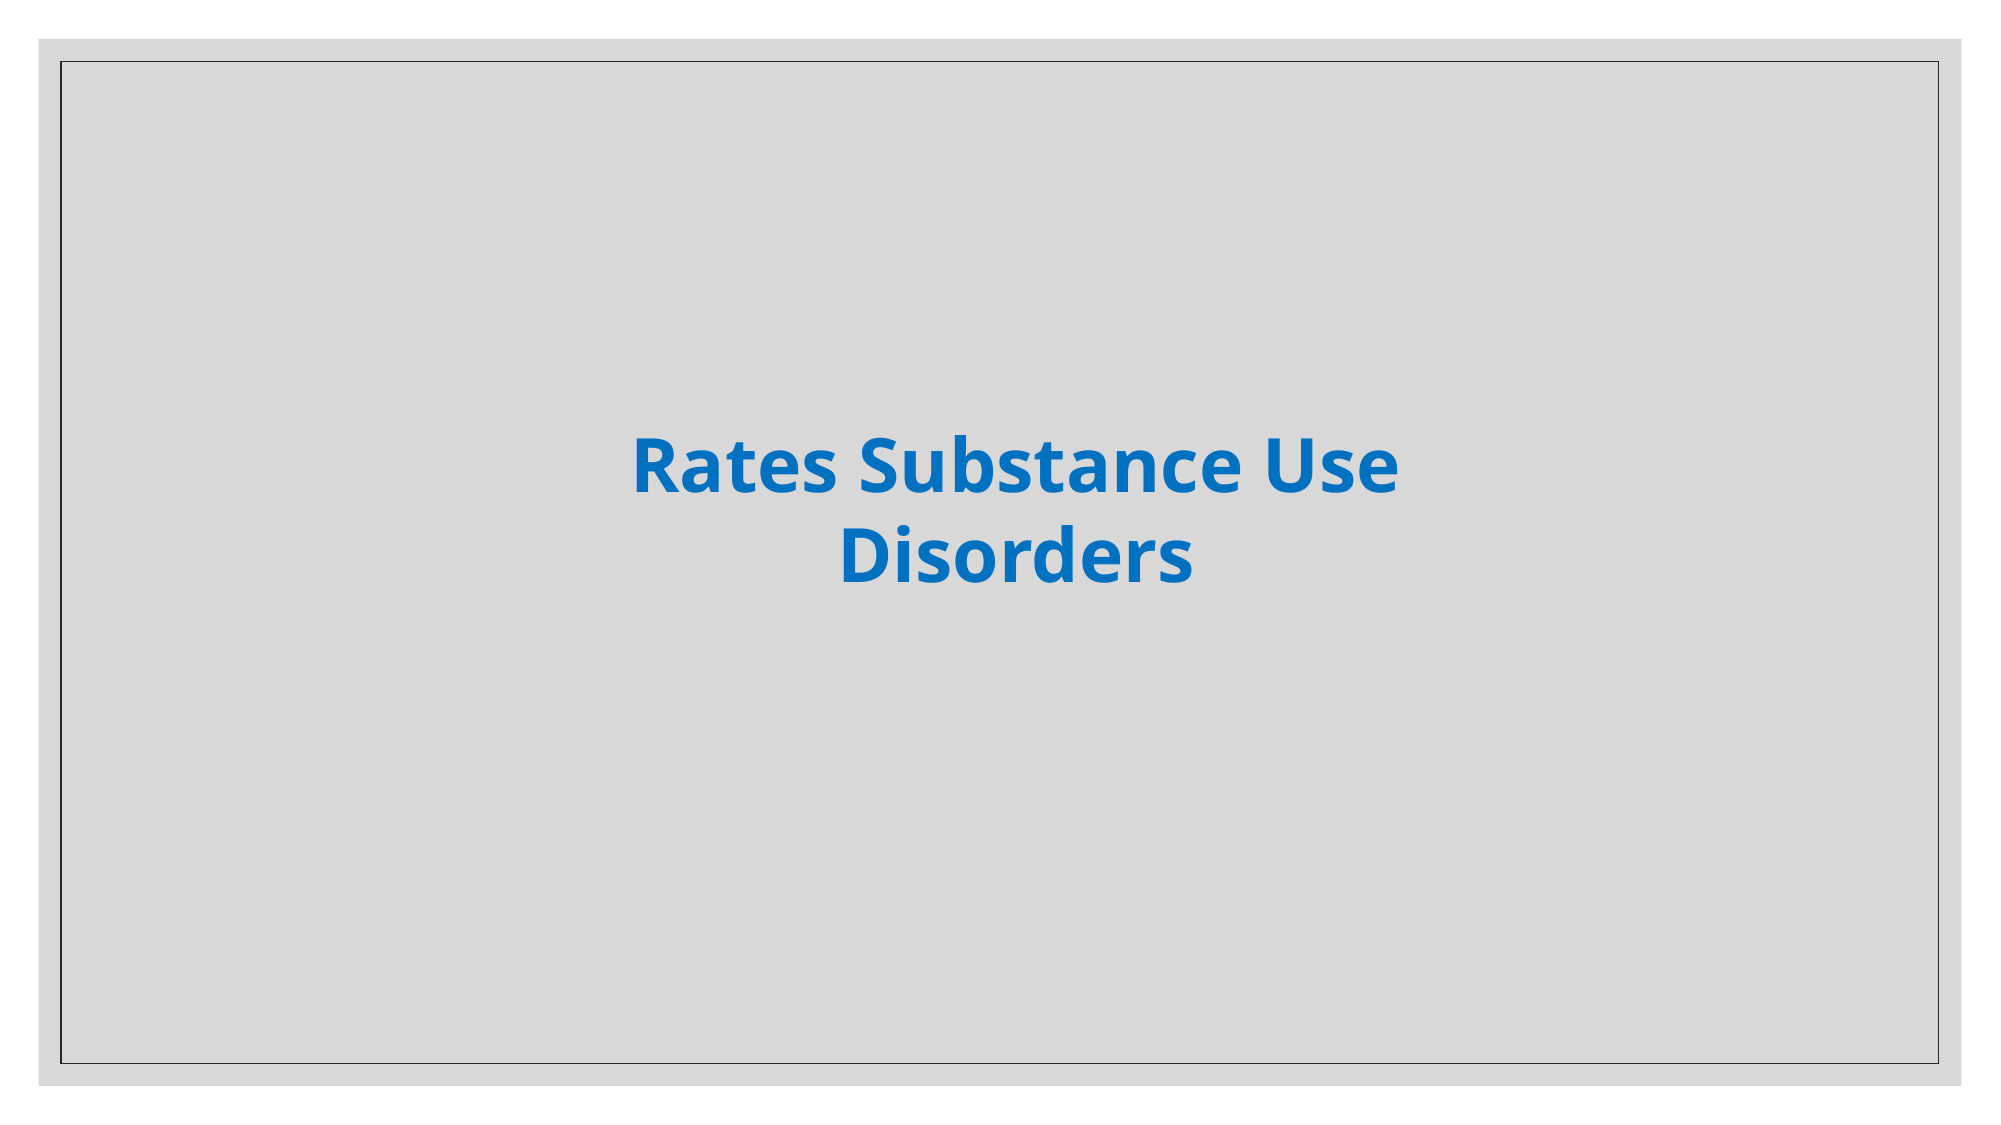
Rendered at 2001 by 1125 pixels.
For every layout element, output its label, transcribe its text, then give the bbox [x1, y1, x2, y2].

text_box Rates Substance Use Disorders [469, 410, 1563, 606]
